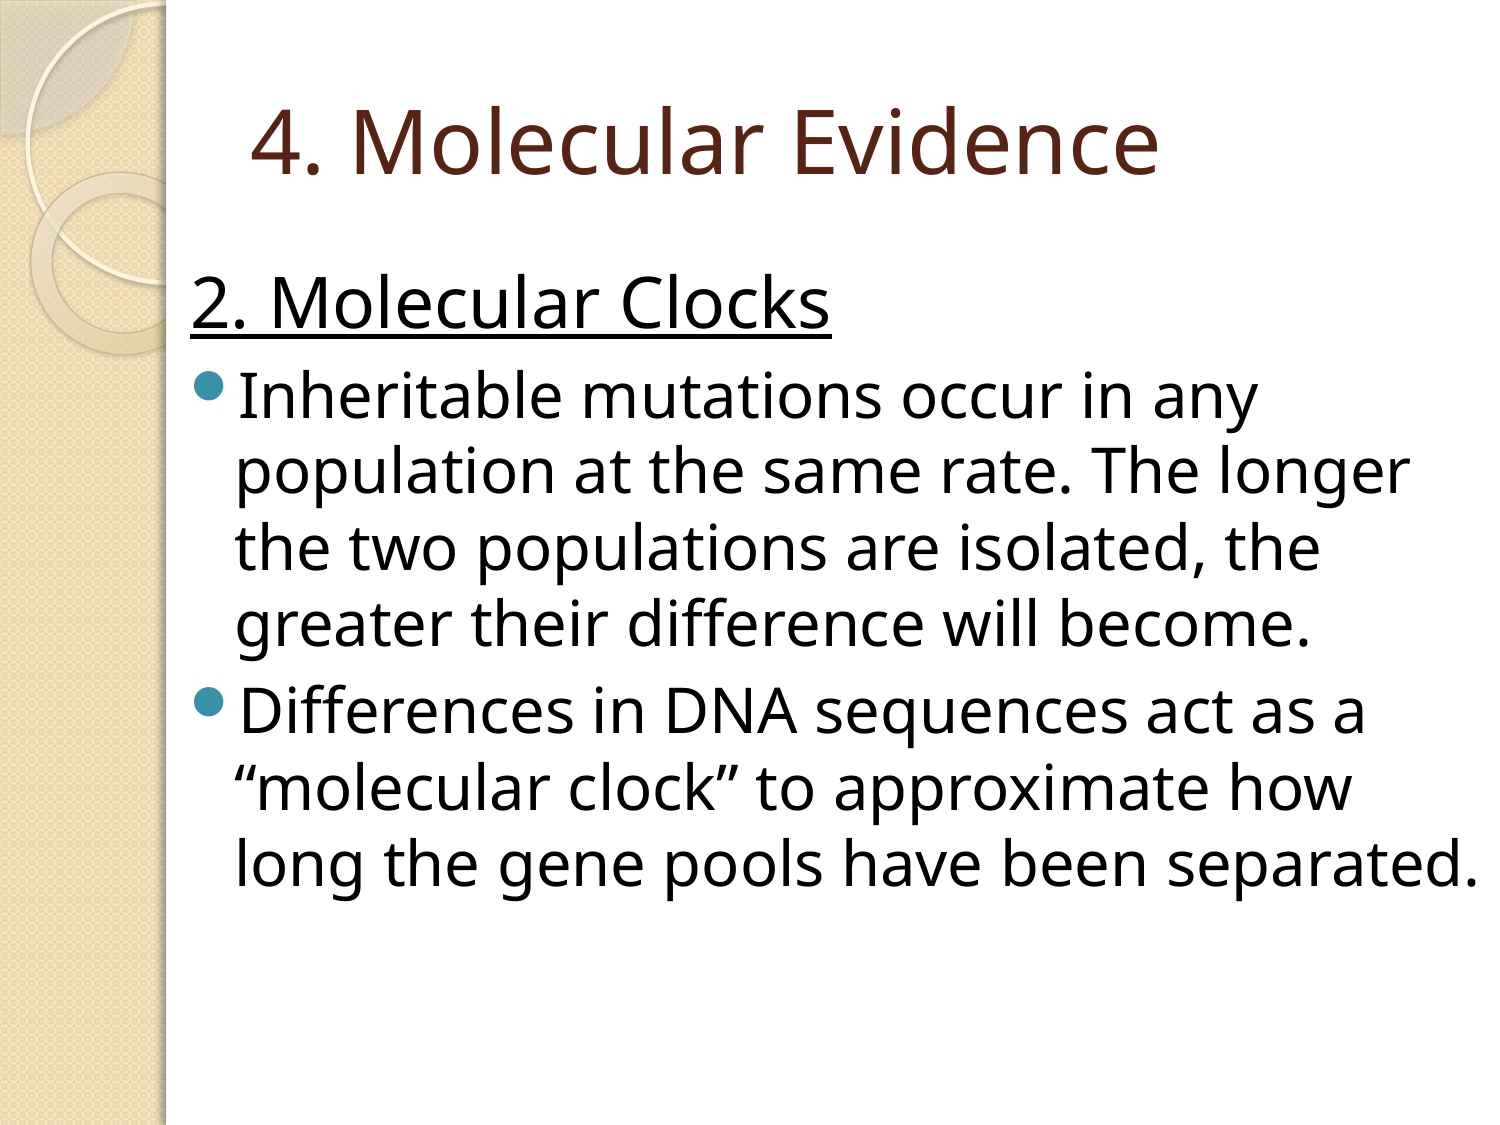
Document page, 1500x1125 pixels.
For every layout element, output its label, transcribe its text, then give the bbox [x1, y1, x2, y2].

title 4. Molecular Evidence [235, 45, 1466, 233]
list 2. Molecular Clocks Inheritable mutations occur in any population at the same rate. The longer the two populations are isolated, the greater their difference will become. Differences in DNA sequences act as a “molecular clock” to approximate how long the gene pools have been separated. [162, 249, 1500, 963]
